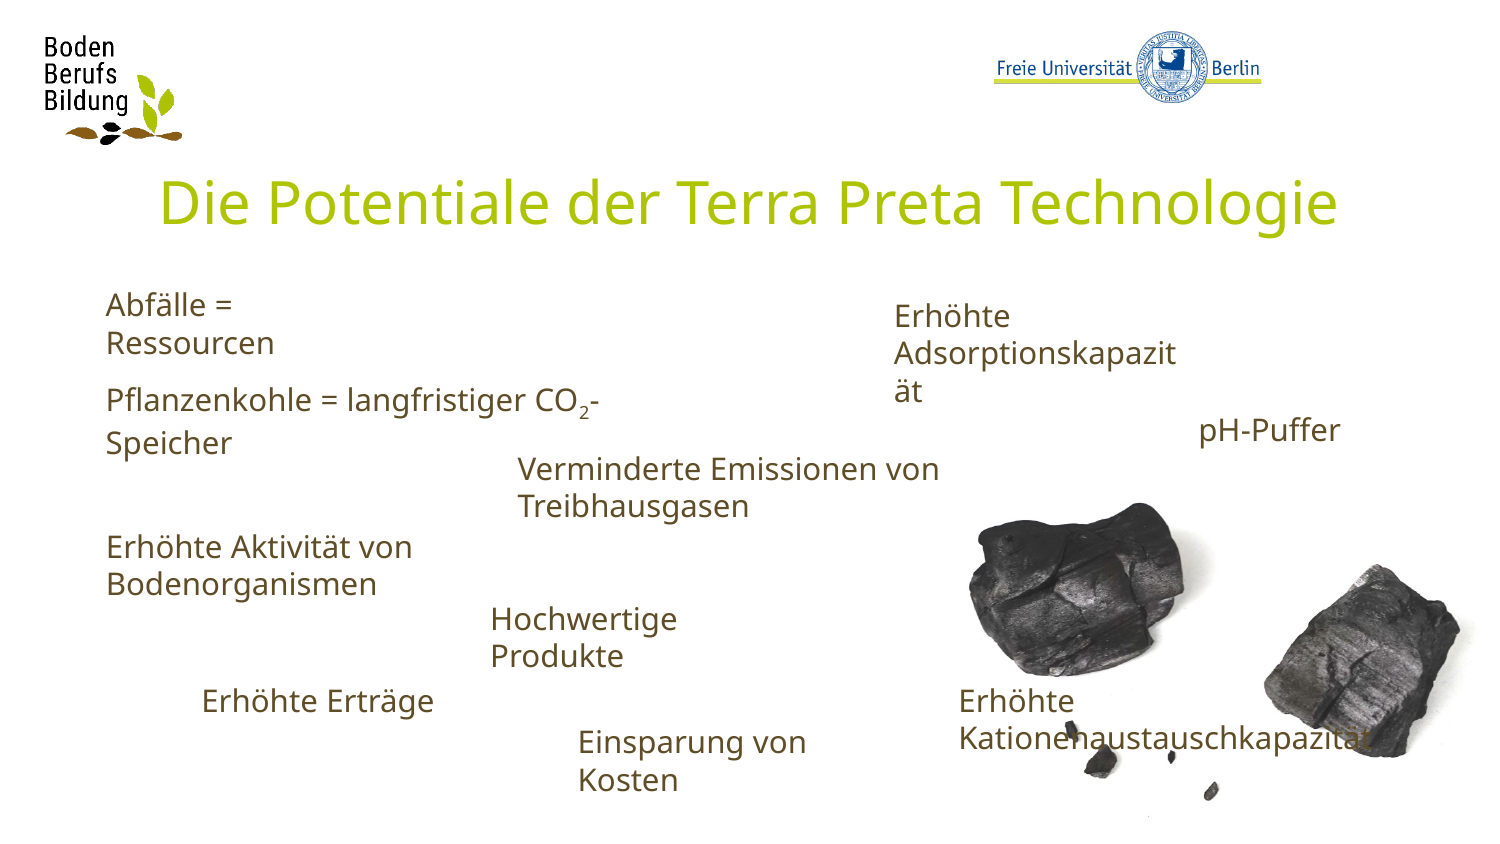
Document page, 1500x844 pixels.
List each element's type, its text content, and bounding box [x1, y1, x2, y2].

text_box Einsparung von Kosten [562, 715, 873, 805]
picture [879, 424, 1500, 844]
picture [42, 26, 183, 145]
text_box pH-Puffer [1183, 403, 1500, 423]
text_box Erhöhte Adsorptionskapazität [879, 288, 1196, 416]
text_box Erhöhte Erträge [186, 673, 503, 726]
text_box Abfälle = Ressourcen [90, 278, 408, 368]
text_box Pflanzenkohle = langfristiger CO2-Speicher [90, 373, 680, 469]
title Die Potentiale der Terra Preta Technologie [75, 129, 1425, 271]
text_box Erhöhte Aktivität von Bodenorganismen [91, 519, 634, 610]
picture [993, 30, 1262, 103]
text_box Hochwertige Produkte [475, 591, 792, 682]
text_box Verminderte Emissionen von Treibhausgasen [502, 441, 873, 531]
